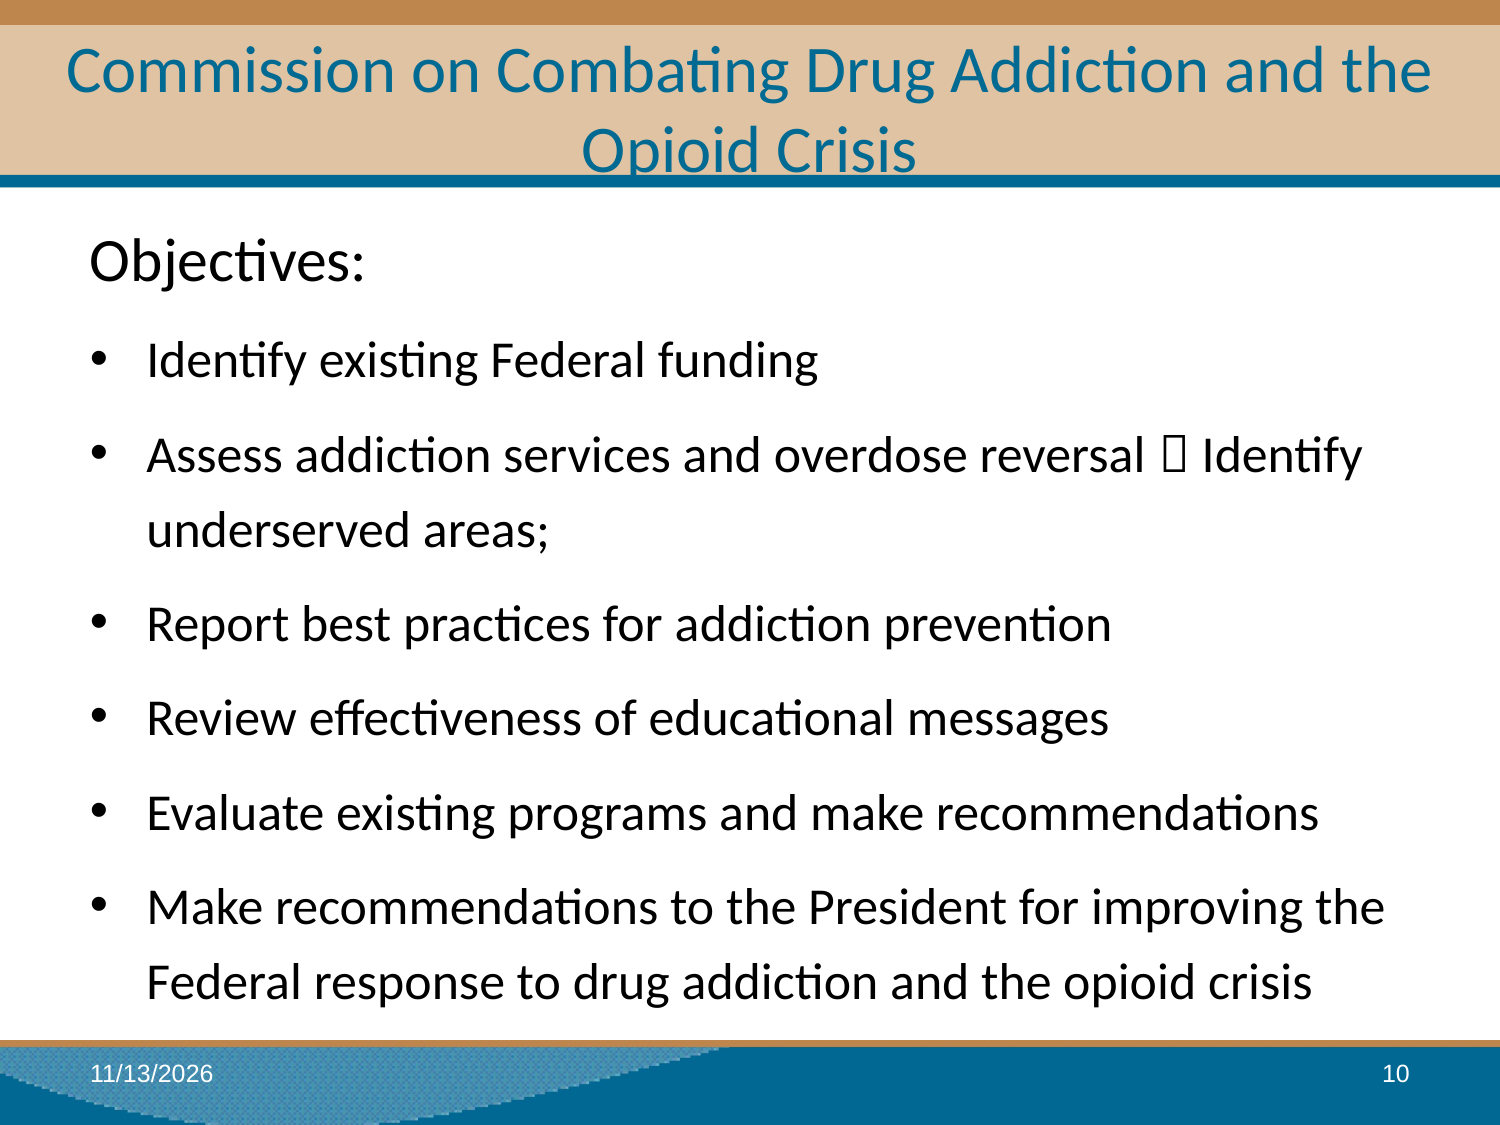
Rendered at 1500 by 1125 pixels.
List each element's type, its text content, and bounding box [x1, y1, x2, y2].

picture [0, 1040, 1500, 1125]
text_box Commission on Combating Drug Addiction and the Opioid Crisis [0, 27, 1500, 173]
text_box Objectives: Identify existing Federal funding Assess addiction services and overdose reversal  Identify underserved areas; Report best practices for addiction prevention Review effectiveness of educational messages Evaluate existing programs and make recommendations Make recommendations to the President for improving the Federal response to drug addiction and the opioid crisis [74, 212, 1425, 1030]
text_box [0, 0, 1500, 27]
text_box [0, 173, 1500, 189]
